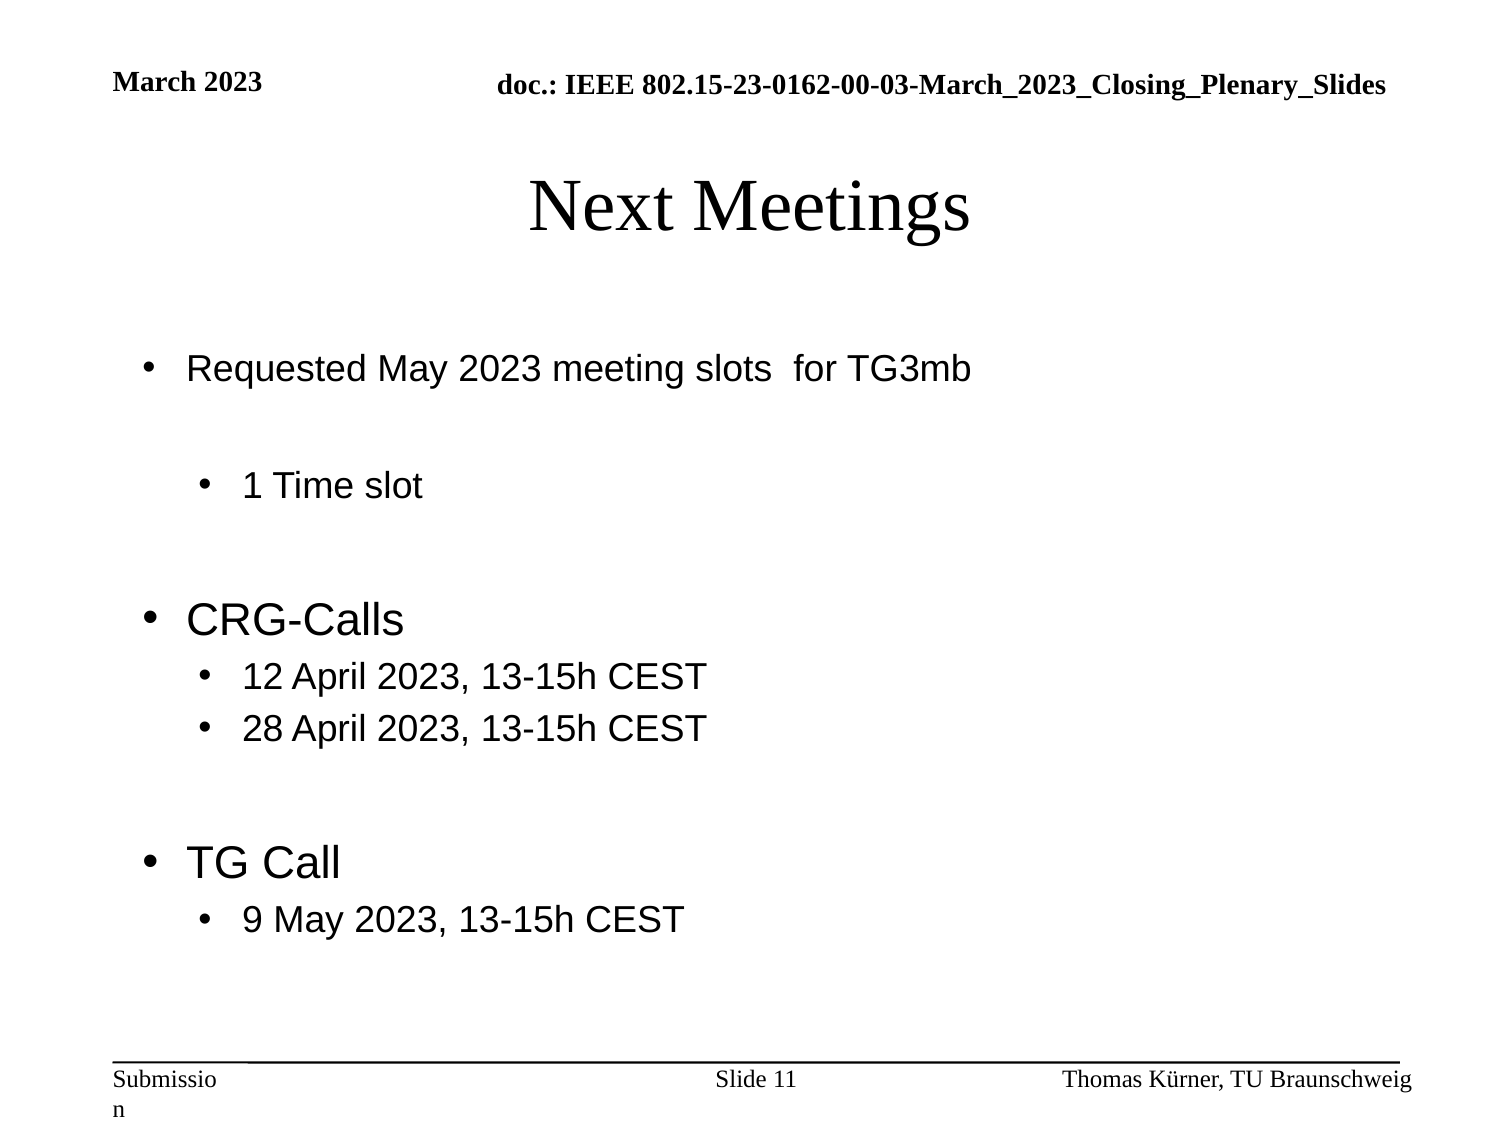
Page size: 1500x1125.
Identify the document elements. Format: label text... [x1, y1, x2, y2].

footer Thomas Kürner, TU Braunschweig [899, 1061, 1413, 1093]
title Next Meetings [112, 112, 1388, 283]
list Requested May 2023 meeting slots for TG3mb 1 Time slot CRG-Calls 12 April 2023, 13-15h CEST 28 April 2023, 13-15h CEST TG Call 9 May 2023, 13-15h CEST [112, 283, 1388, 959]
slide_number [112, 61, 376, 98]
slide_number Slide 11 [712, 1061, 800, 1093]
